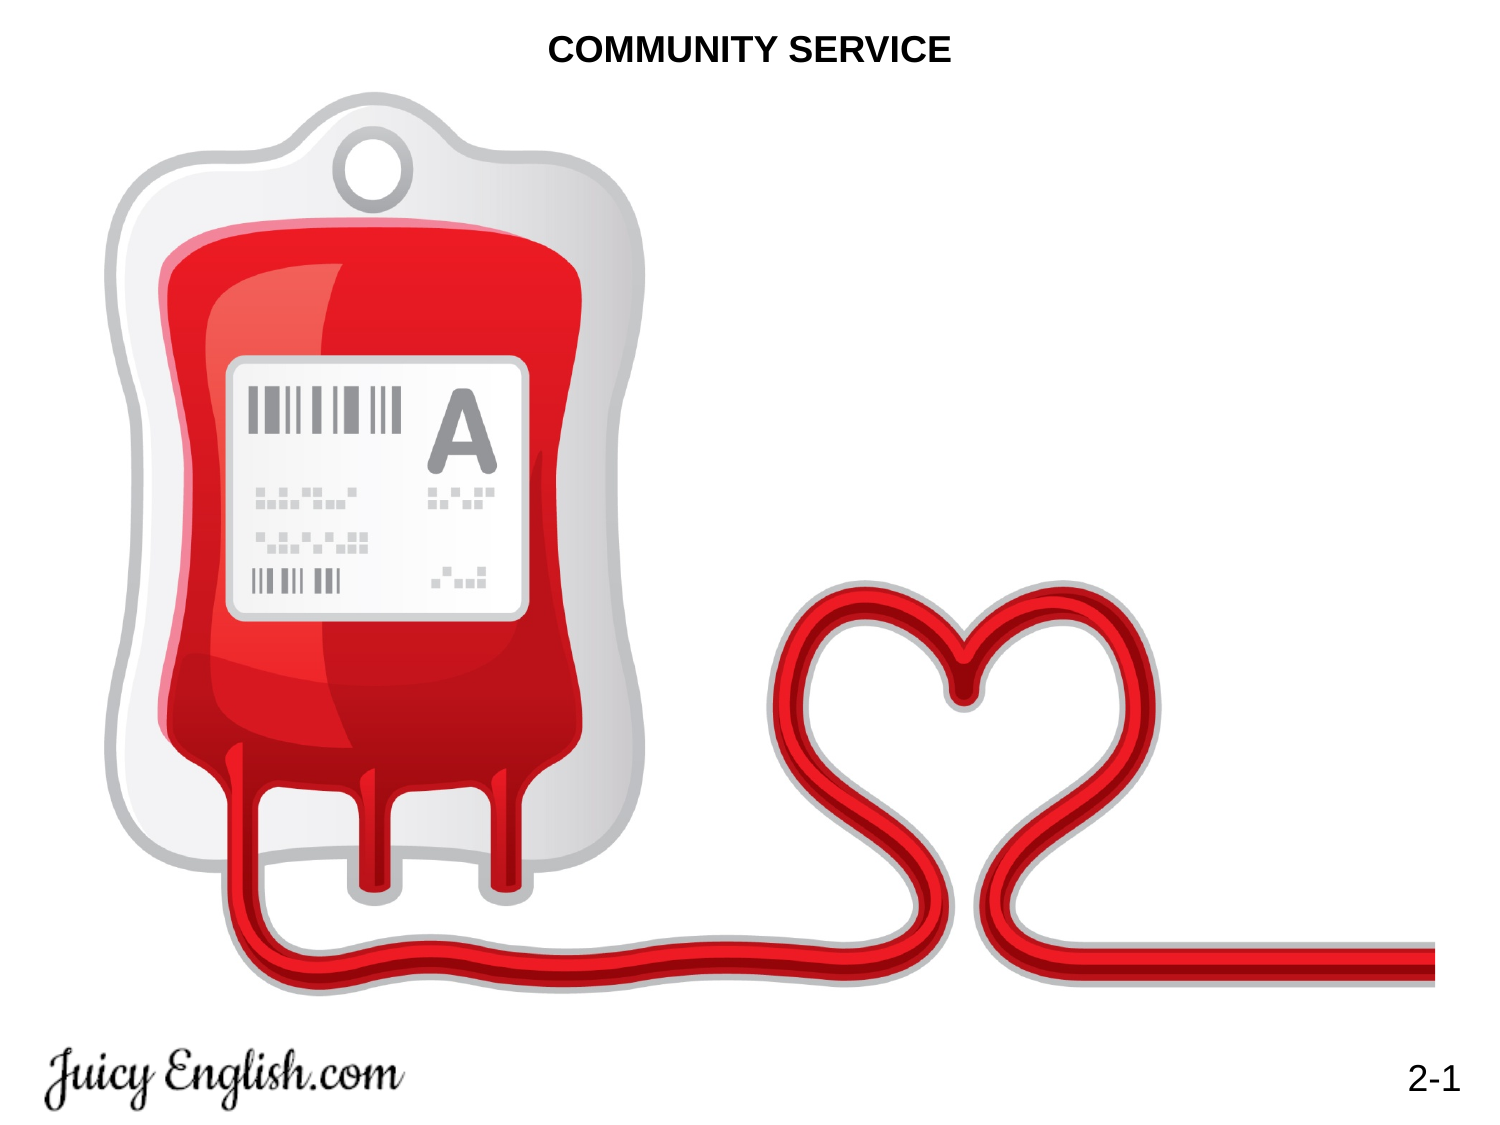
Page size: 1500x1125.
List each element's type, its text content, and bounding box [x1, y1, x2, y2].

text_box 2-1 [1328, 1046, 1477, 1107]
text_box COMMUNITY SERVICE [0, 17, 1500, 78]
picture [23, 1034, 421, 1118]
picture [64, 77, 1436, 1012]
